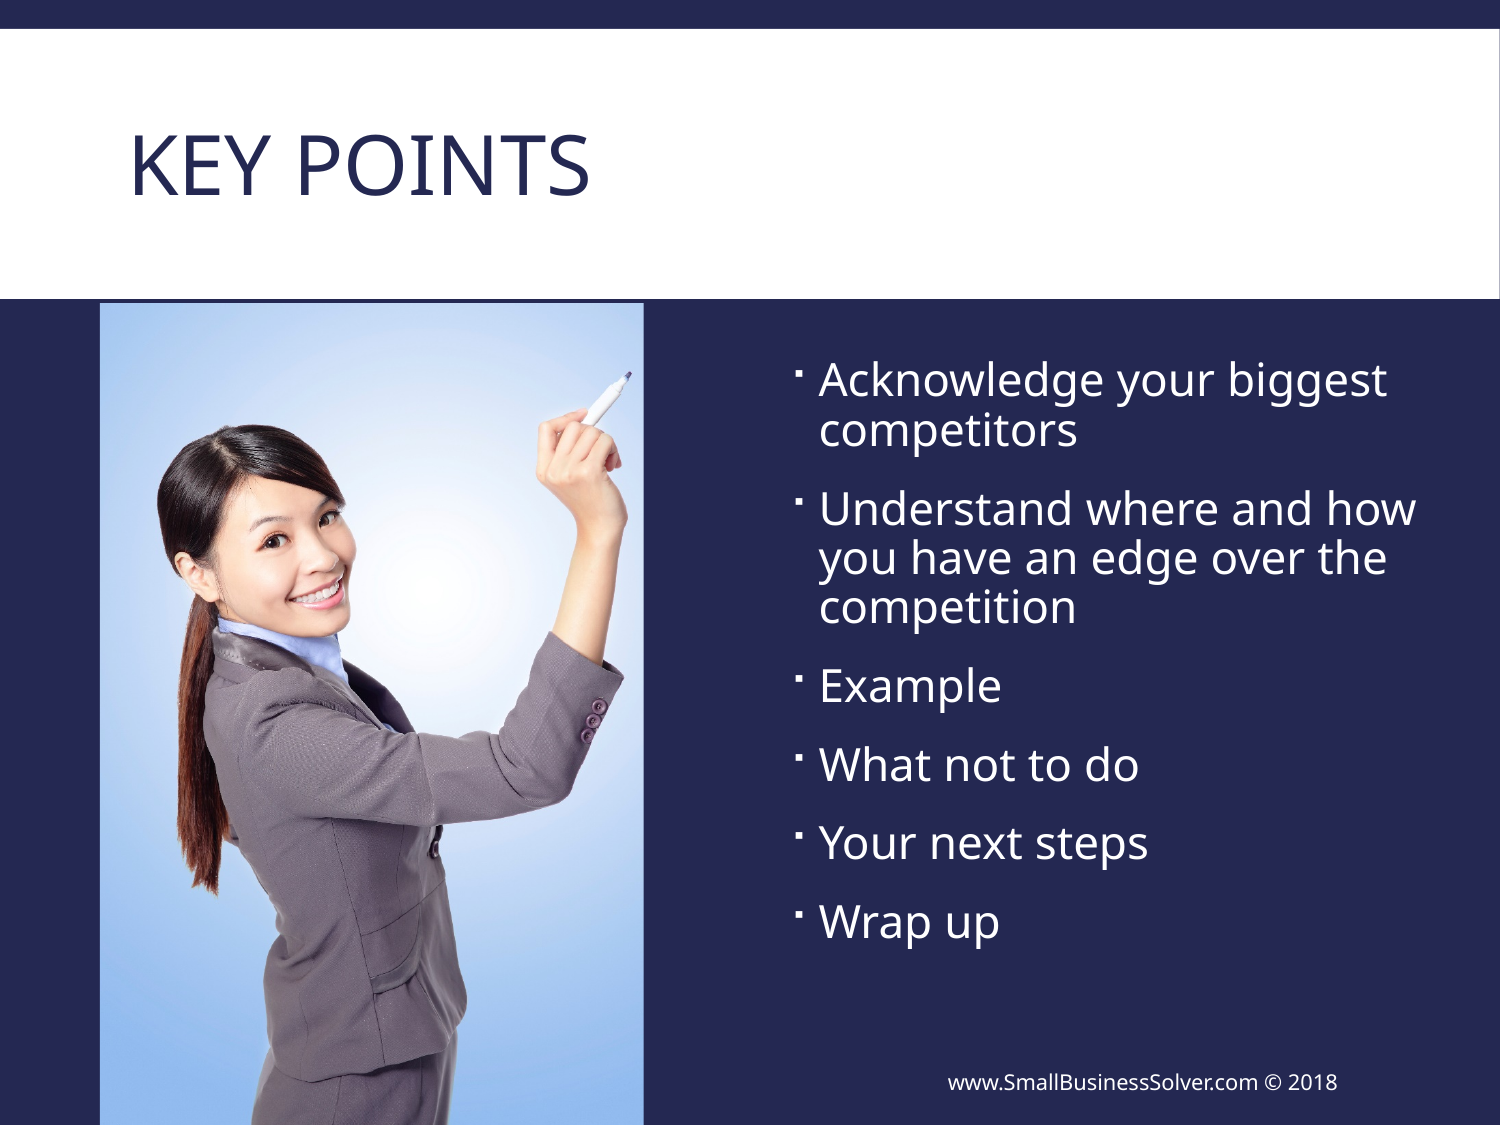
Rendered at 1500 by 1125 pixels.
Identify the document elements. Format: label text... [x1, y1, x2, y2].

picture [99, 303, 644, 1125]
footer www.SmallBusinessSolver.com © 2018 [687, 1053, 1354, 1114]
title Key Points [112, 46, 1388, 295]
list Acknowledge your biggest competitors Understand where and how you have an edge over the competition Example What not to do Your next steps Wrap up [773, 349, 1437, 1093]
